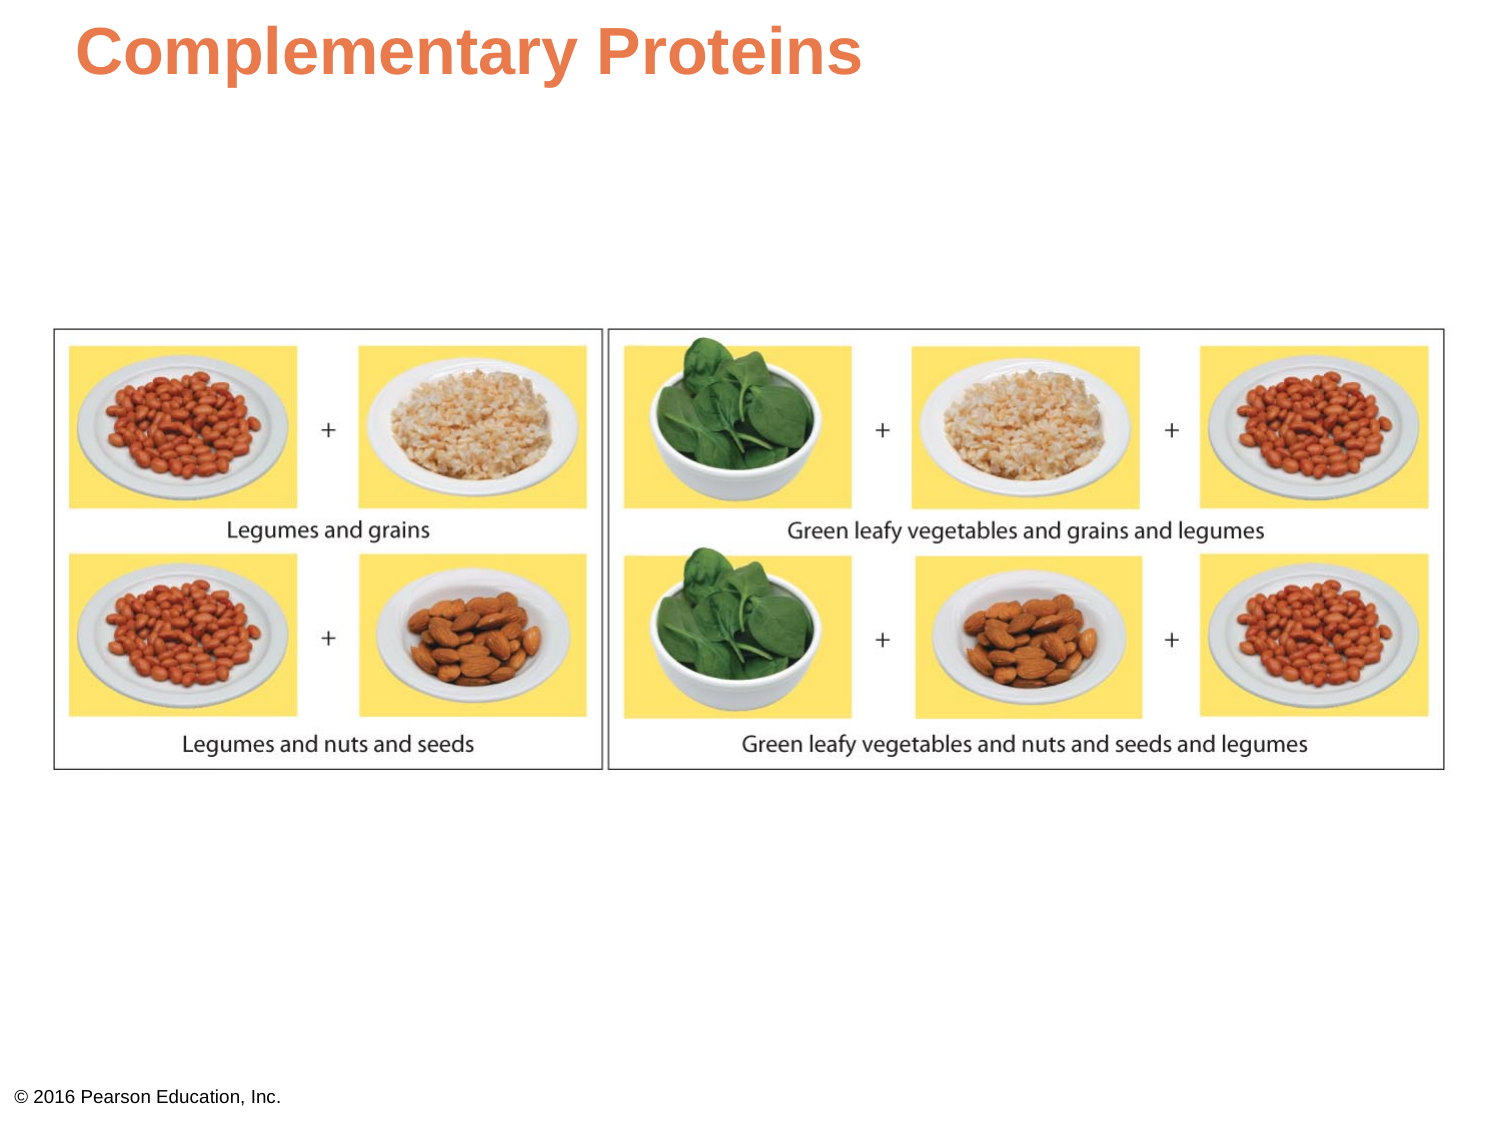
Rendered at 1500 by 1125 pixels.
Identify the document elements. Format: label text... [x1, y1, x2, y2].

picture [43, 318, 1455, 775]
title Complementary Proteins [0, 0, 1500, 96]
footer © 2016 Pearson Education, Inc. [14, 1084, 900, 1115]
